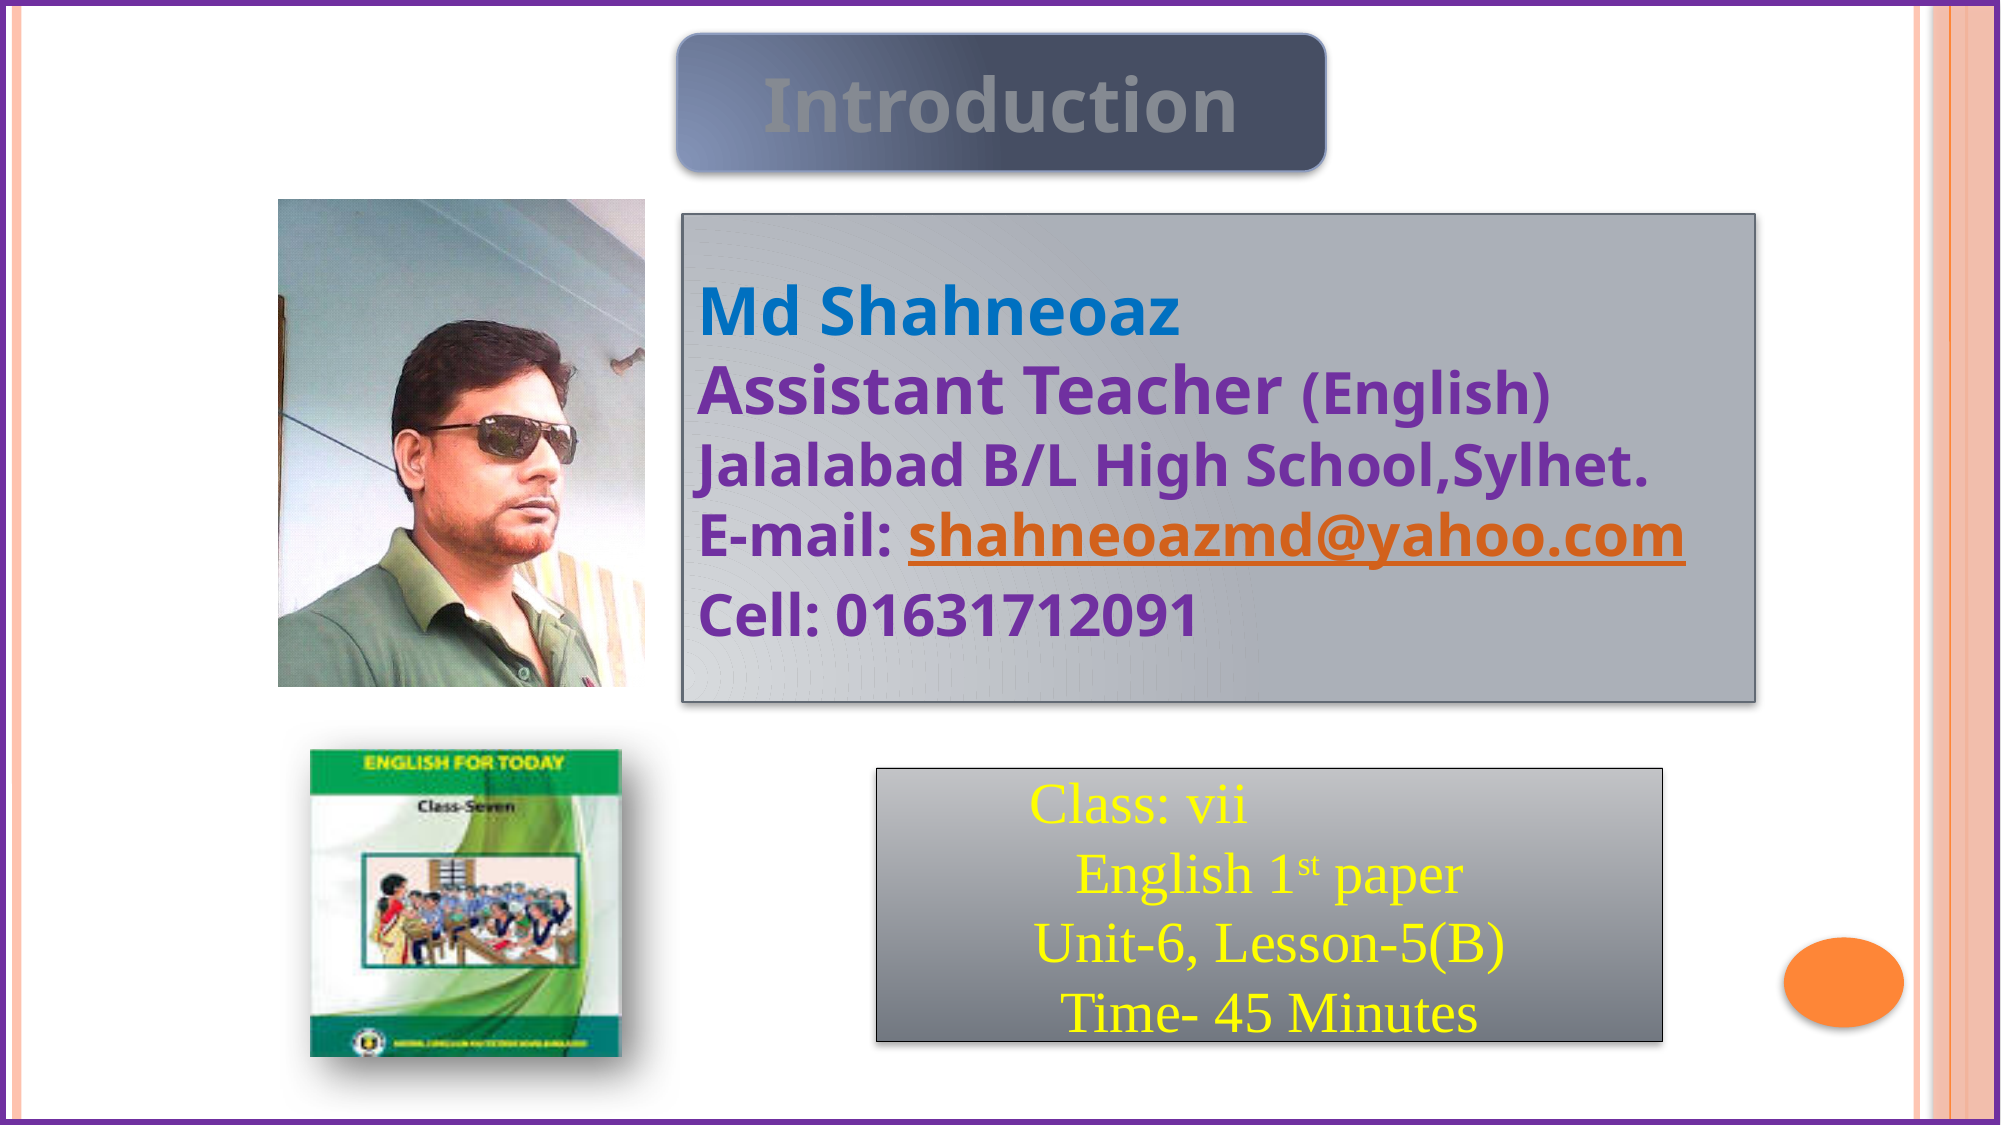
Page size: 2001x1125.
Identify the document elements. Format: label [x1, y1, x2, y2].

picture [278, 198, 645, 688]
picture [309, 749, 622, 1058]
text_box [0, 0, 2000, 1125]
